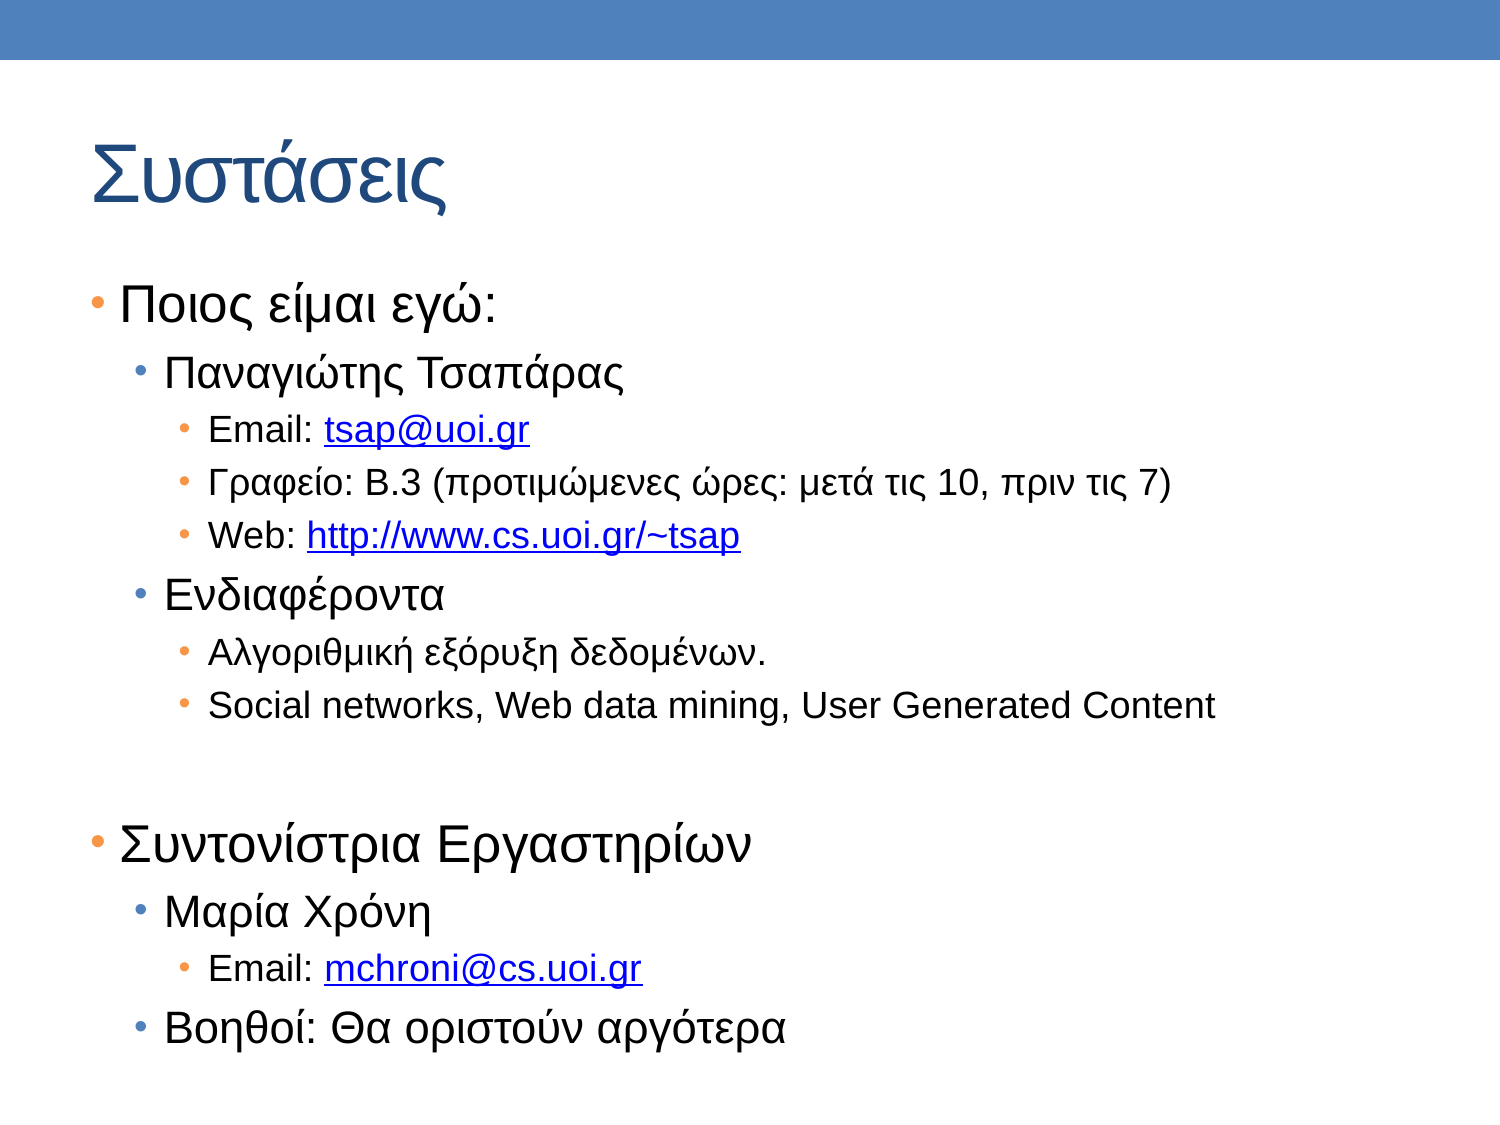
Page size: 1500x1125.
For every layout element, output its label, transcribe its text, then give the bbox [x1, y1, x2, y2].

title Συστάσεις [75, 87, 1425, 250]
list Ποιος είμαι εγώ: Παναγιώτης Τσαπάρας Email: tsap@uoi.gr Γραφείο: Β.3 (προτιμώμενες ώρες: μετά τις 10, πριν τις 7) Web: http://www.cs.uoi.gr/~tsap Ενδιαφέροντα Αλγοριθμική εξόρυξη δεδομένων. Social networks, Web data mining, User Generated Content Συντονίστρια Εργαστηρίων Μαρία Χρόνη Email: mchroni@cs.uoi.gr Βοηθοί: Θα οριστούν αργότερα [75, 262, 1425, 1063]
